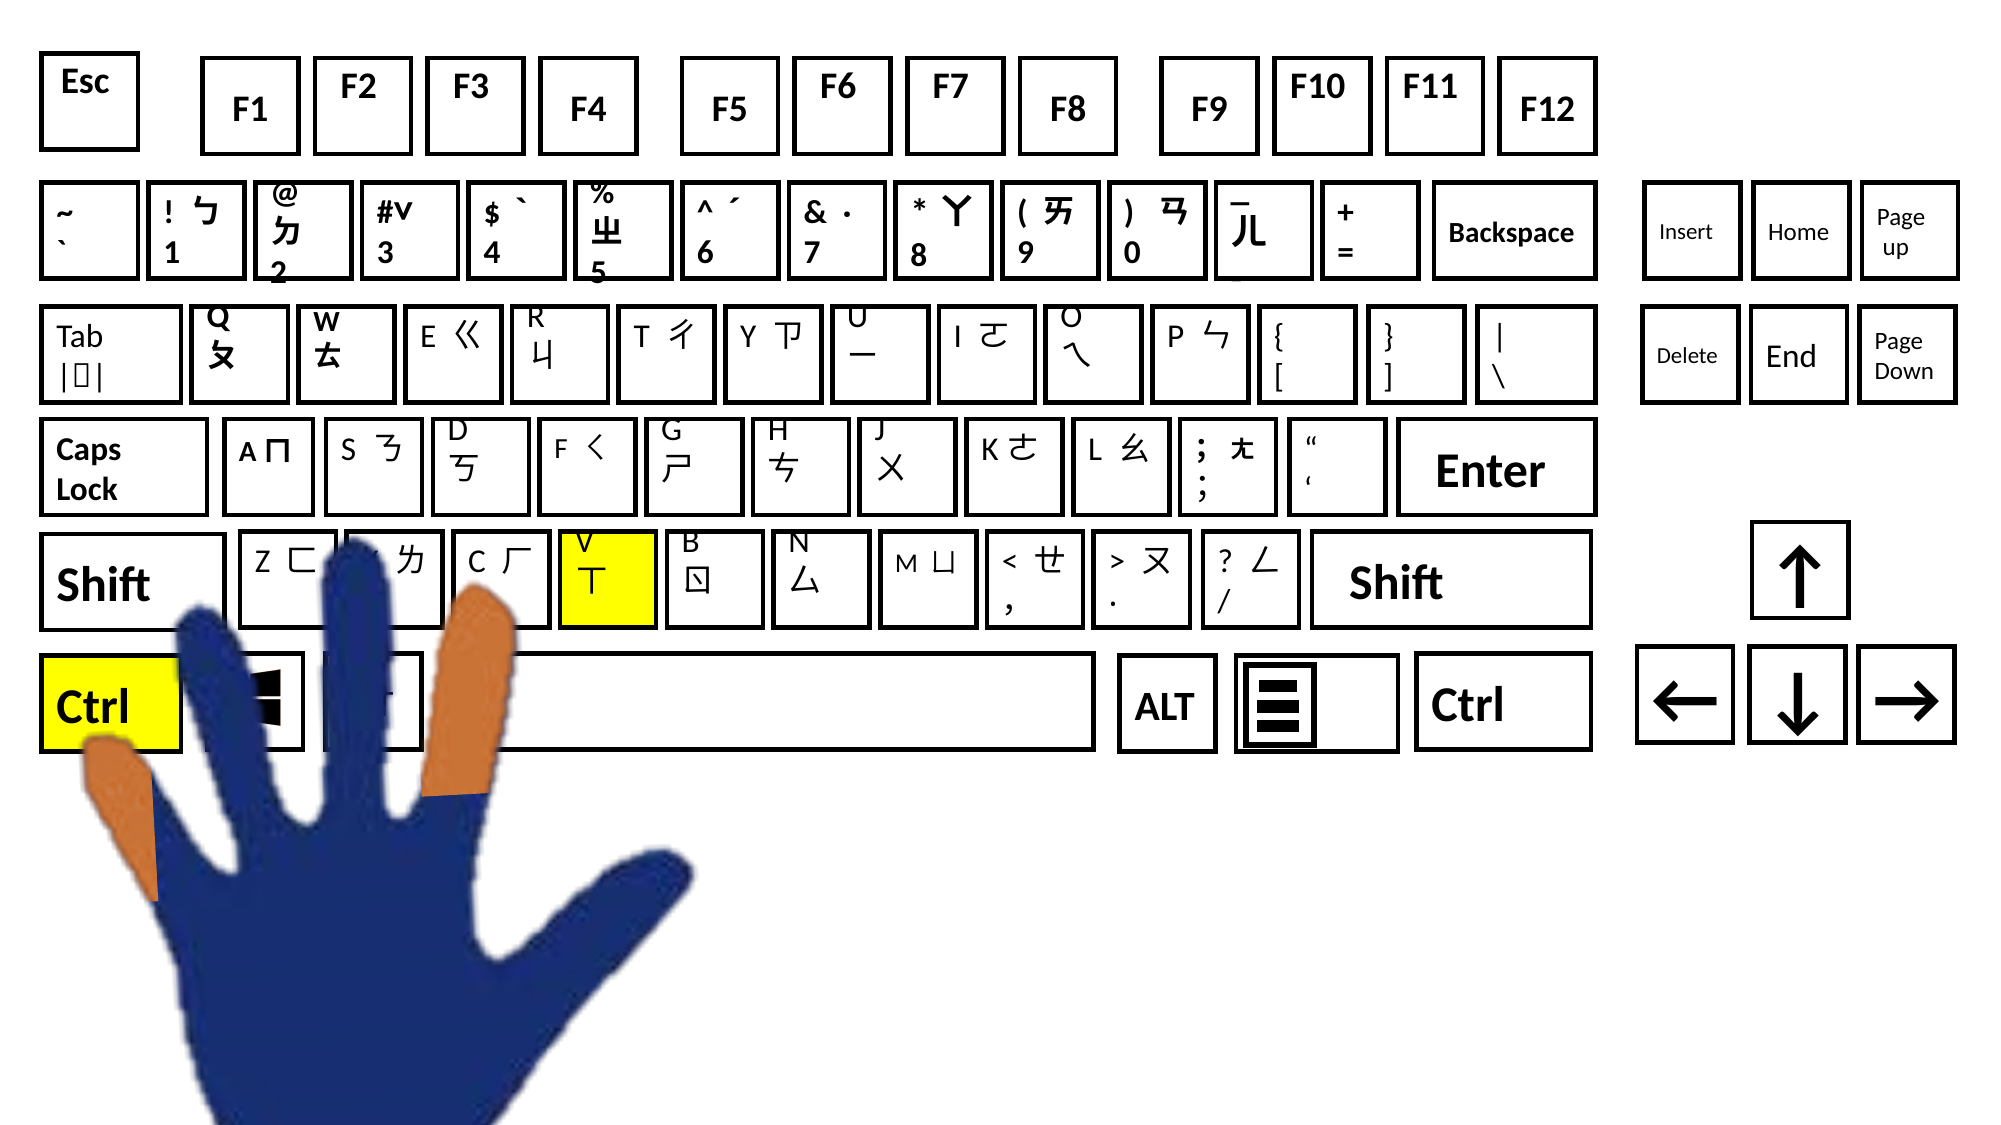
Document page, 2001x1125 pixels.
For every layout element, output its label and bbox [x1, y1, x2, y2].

text_box [41, 53, 1959, 752]
picture [47, 494, 762, 1125]
